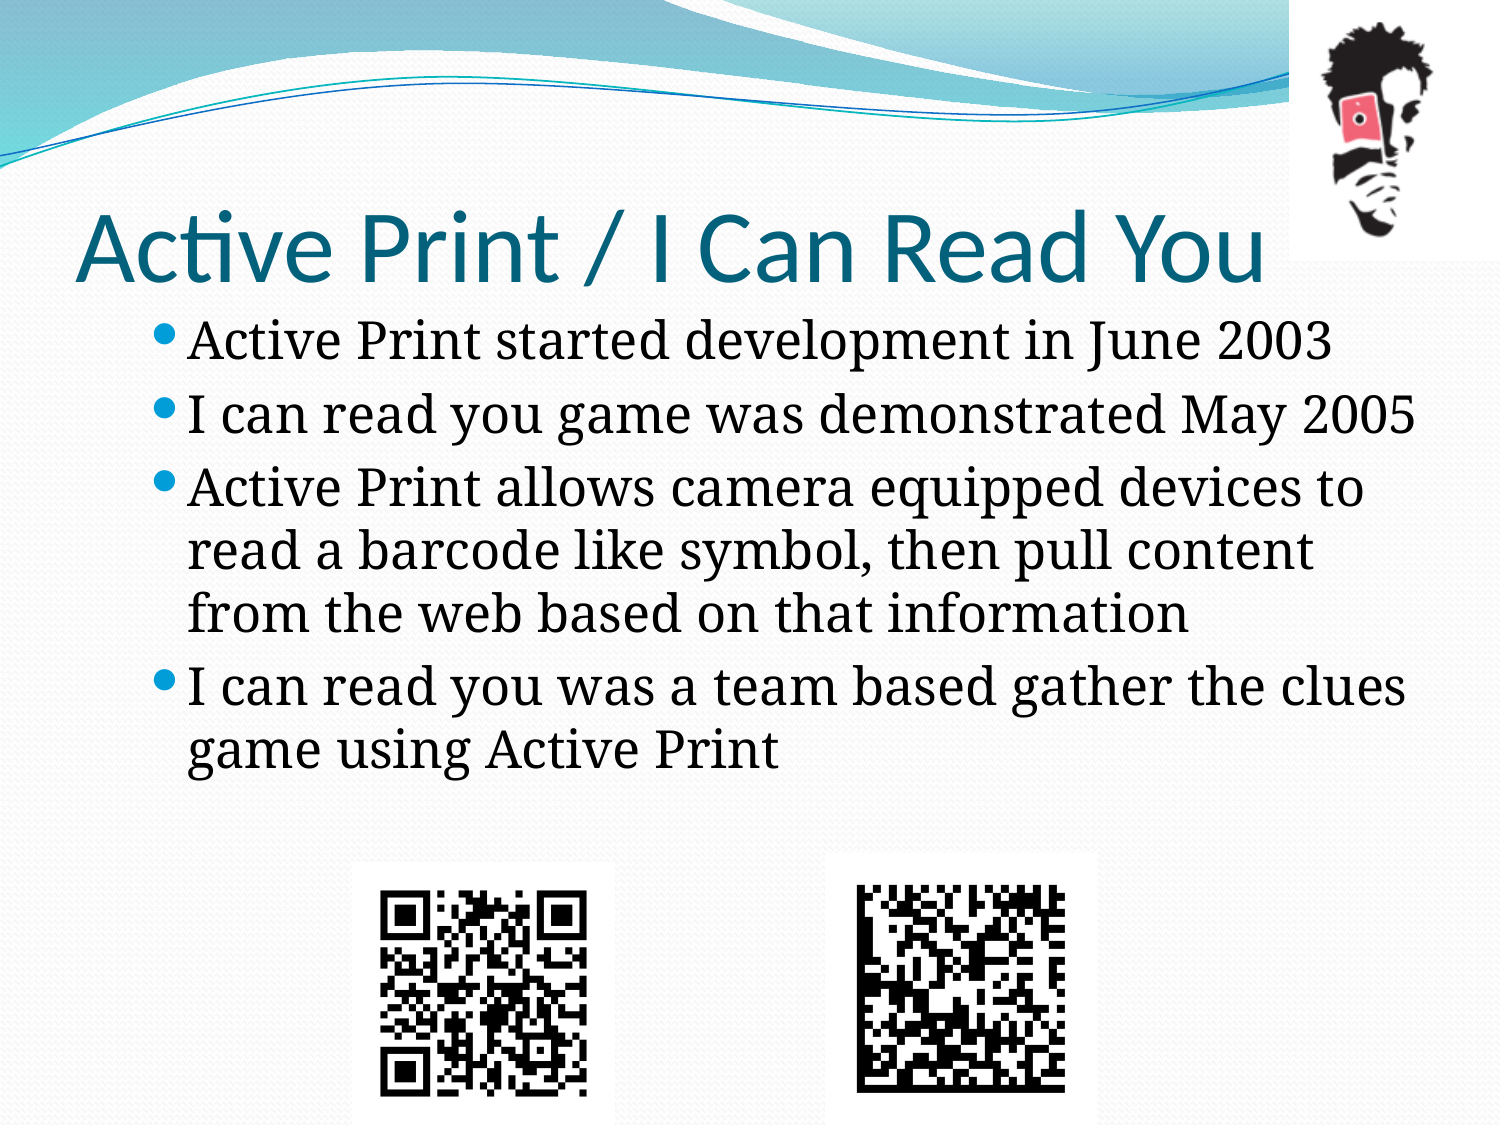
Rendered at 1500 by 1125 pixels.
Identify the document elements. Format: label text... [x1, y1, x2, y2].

title Active Print / I Can Read You [75, 115, 1425, 299]
picture [1288, 0, 1500, 262]
list Active Print started development in June 2003 I can read you game was demonstrated May 2005 Active Print allows camera equipped devices to read a barcode like symbol, then pull content from the web based on that information I can read you was a team based gather the clues game using Active Print [37, 299, 1450, 913]
picture [352, 862, 616, 1125]
picture [824, 852, 1098, 1125]
